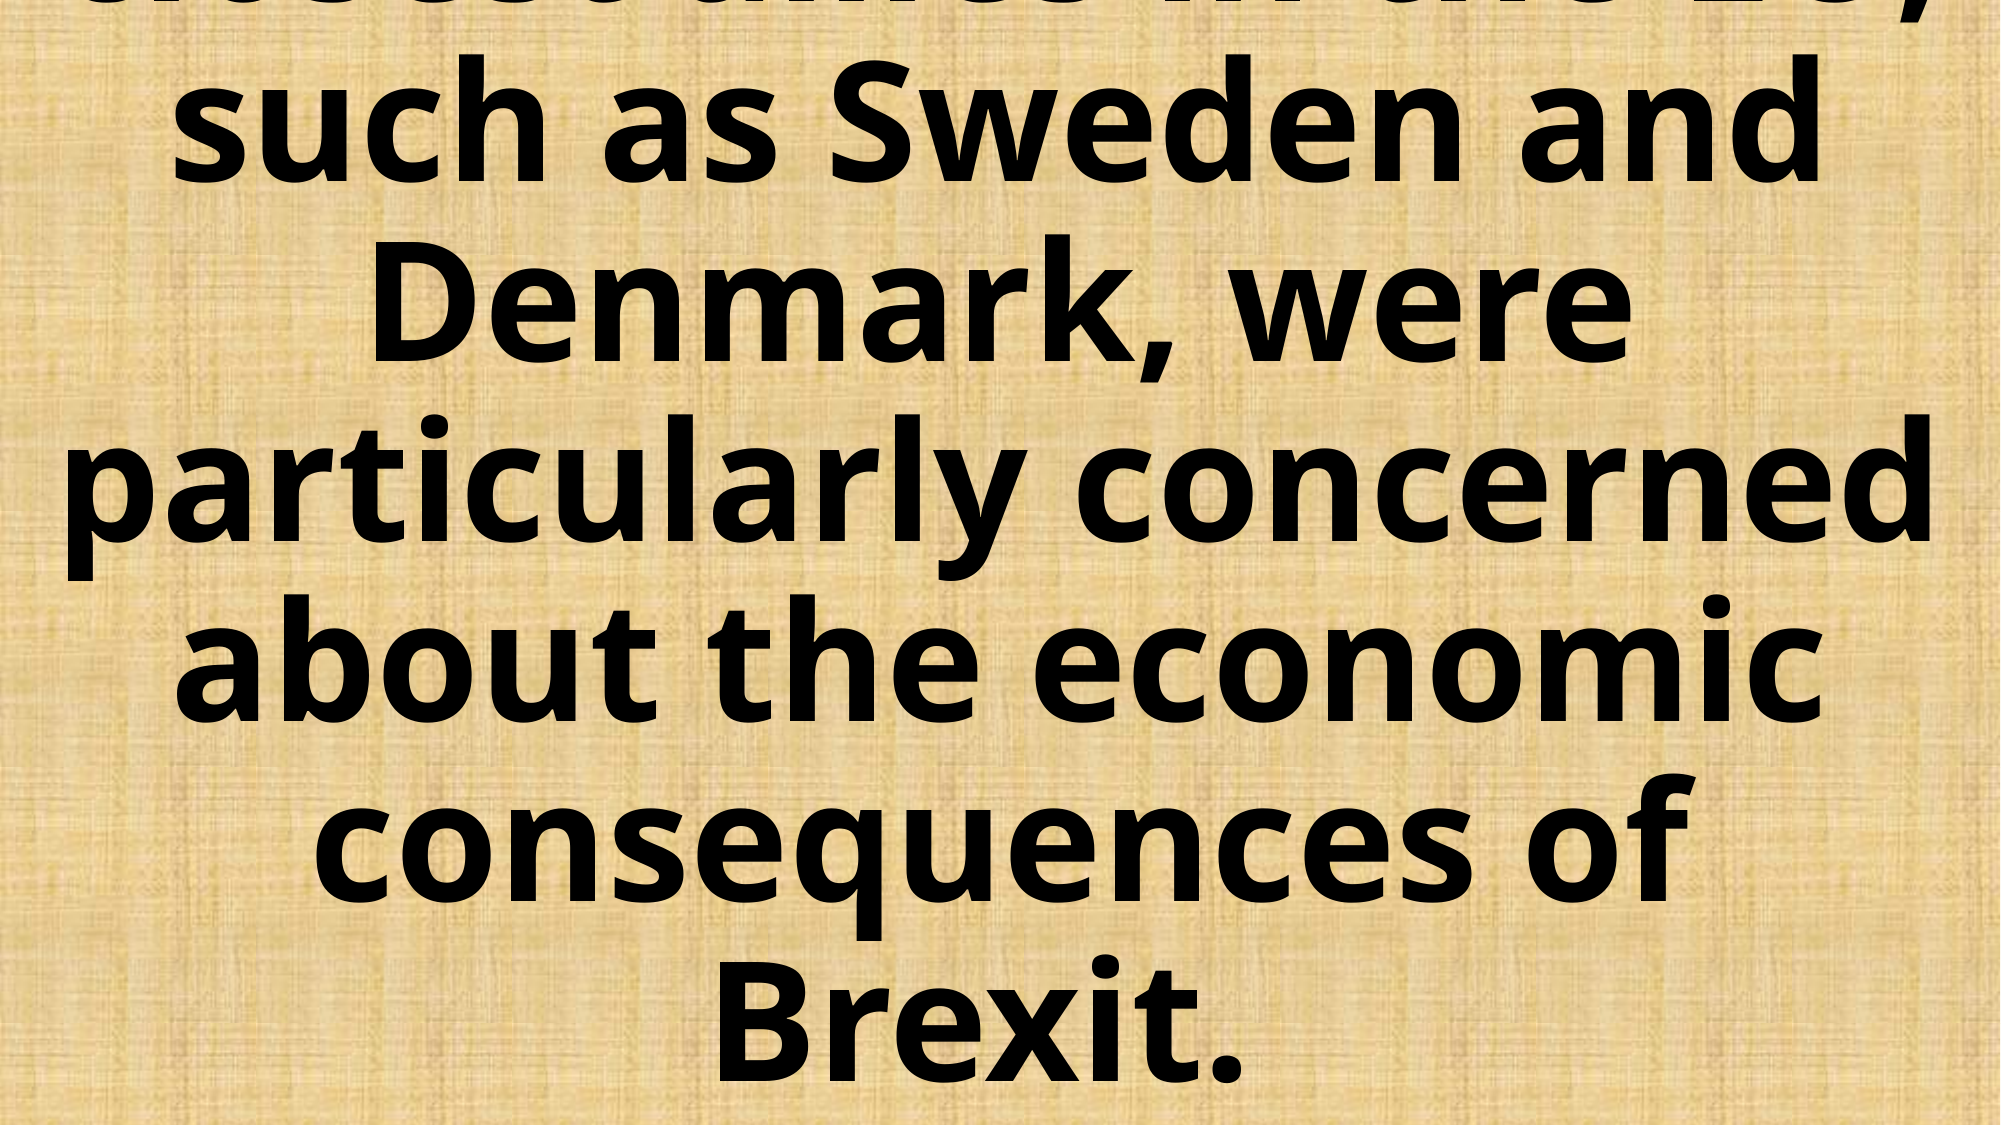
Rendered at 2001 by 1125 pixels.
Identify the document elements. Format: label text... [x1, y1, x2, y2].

title Some of the UK’s closest allies in the EU, such as Sweden and Denmark, were particularly concerned about the economic consequences of Brexit. [0, 0, 2000, 1125]
